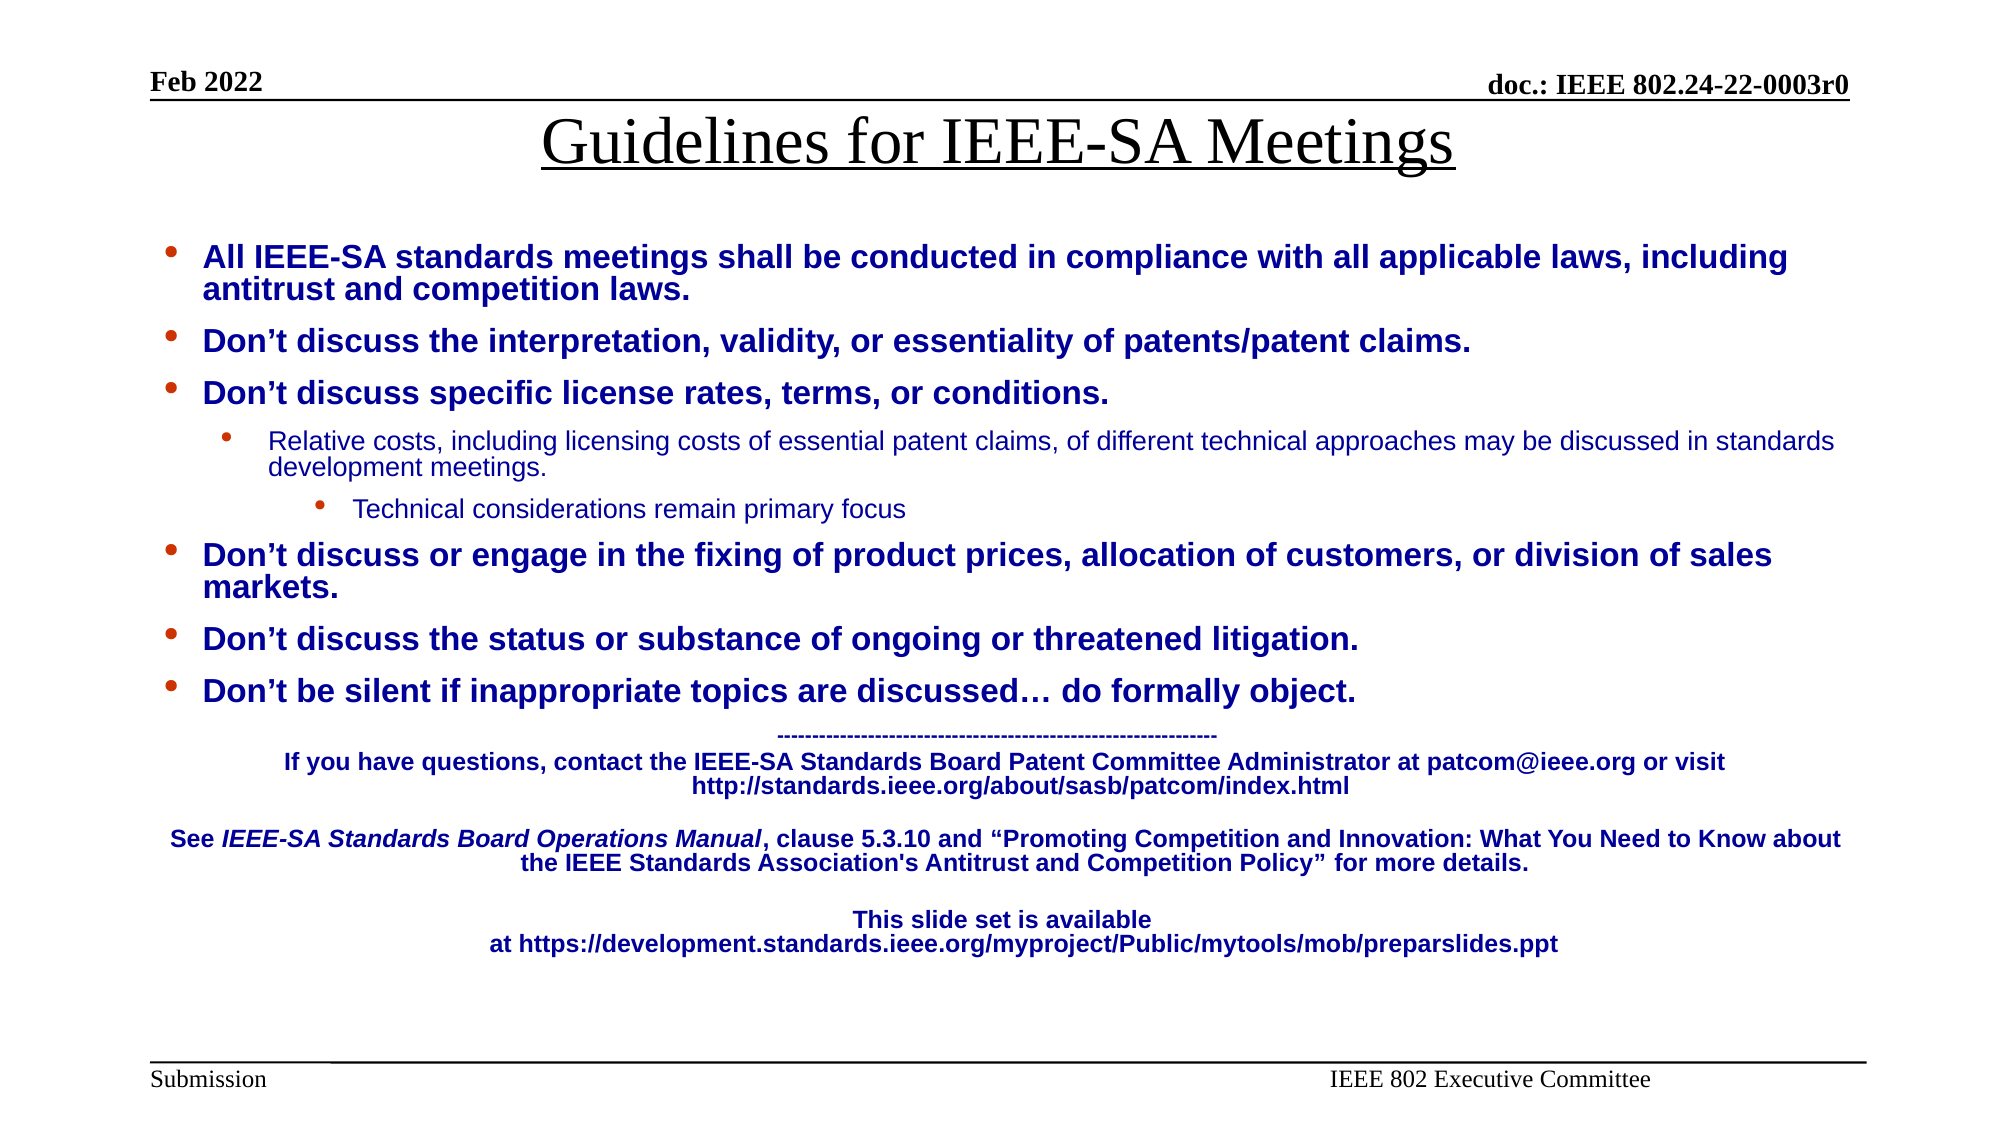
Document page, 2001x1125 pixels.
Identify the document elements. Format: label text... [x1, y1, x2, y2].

text_box [337, 37, 1688, 163]
title Guidelines for IEEE-SA Meetings [304, 86, 1693, 187]
text_box All IEEE-SA standards meetings shall be conducted in compliance with all applicable laws, including antitrust and competition laws. Don’t discuss the interpretation, validity, or essentiality of patents/patent claims. Don’t discuss specific license rates, terms, or conditions. Relative costs, including licensing costs of essential patent claims, of different technical approaches may be discussed in standards development meetings. Technical considerations remain primary focus Don’t discuss or engage in the fixing of product prices, allocation of customers, or division of sales markets. Don’t discuss the status or substance of ongoing or threatened litigation. Don’t be silent if inappropriate topics are discussed… do formally object. --------------------------------------------------------------- If you have questions, contact the IEEE-SA Standards Board Patent Committee Administrator at patcom@ieee.org or visit http://standards.ieee.org/about/sasb/patcom/index.html See IEEE-SA Standards Board Operations Manual, clause 5.3.10 and “Promoting Competition and Innovation: What You Need to Know about the IEEE Standards Association's Antitrust and Competition Policy” for more details. This slide set is available at https://development.standards.ieee.org/myproject/Public/mytools/mob/preparslides.ppt [149, 211, 1863, 1063]
text_box IEEE 802 Executive Committee [1257, 1062, 1652, 1092]
